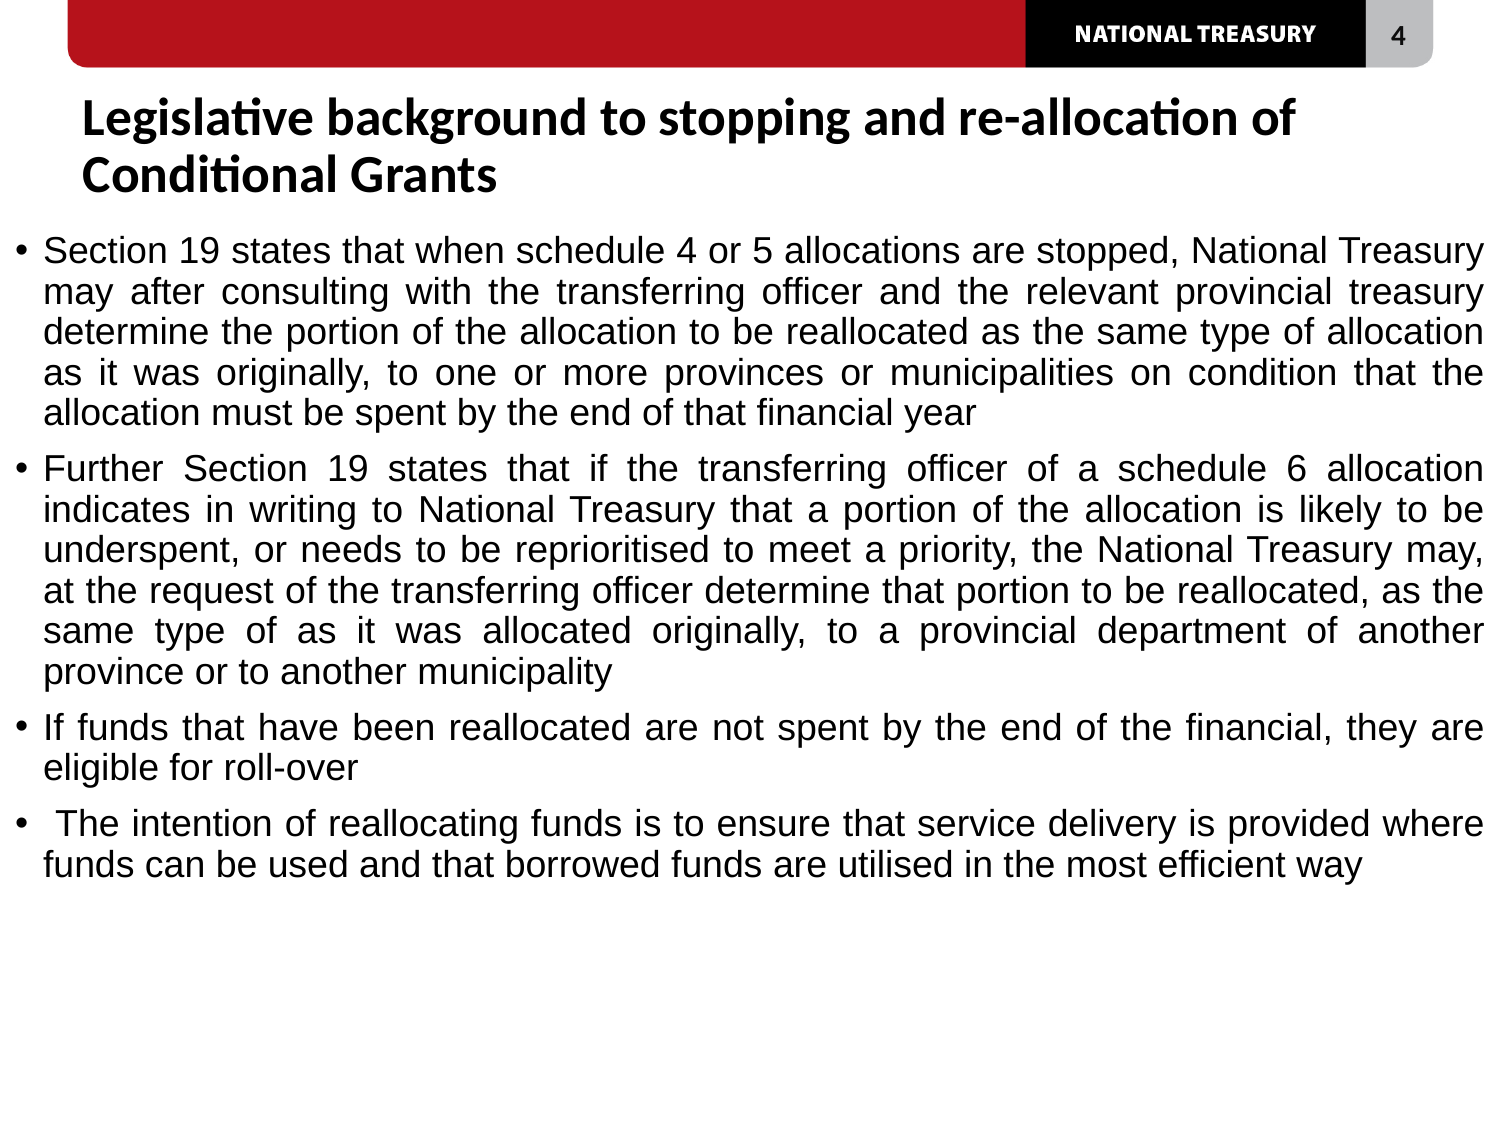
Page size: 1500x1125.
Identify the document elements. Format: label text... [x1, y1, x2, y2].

list Section 19 states that when schedule 4 or 5 allocations are stopped, National Treasury may after consulting with the transferring officer and the relevant provincial treasury determine the portion of the allocation to be reallocated as the same type of allocation as it was originally, to one or more provinces or municipalities on condition that the allocation must be spent by the end of that financial year Further Section 19 states that if the transferring officer of a schedule 6 allocation indicates in writing to National Treasury that a portion of the allocation is likely to be underspent, or needs to be reprioritised to meet a priority, the National Treasury may, at the request of the transferring officer determine that portion to be reallocated, as the same type of as it was allocated originally, to a provincial department of another province or to another municipality If funds that have been reallocated are not spent by the end of the financial, they are eligible for roll-over The intention of reallocating funds is to ensure that service delivery is provided where funds can be used and that borrowed funds are utilised in the most efficient way [0, 224, 1500, 1125]
title Legislative background to stopping and re-allocation of Conditional Grants [67, 80, 1365, 212]
picture [0, 0, 1500, 224]
